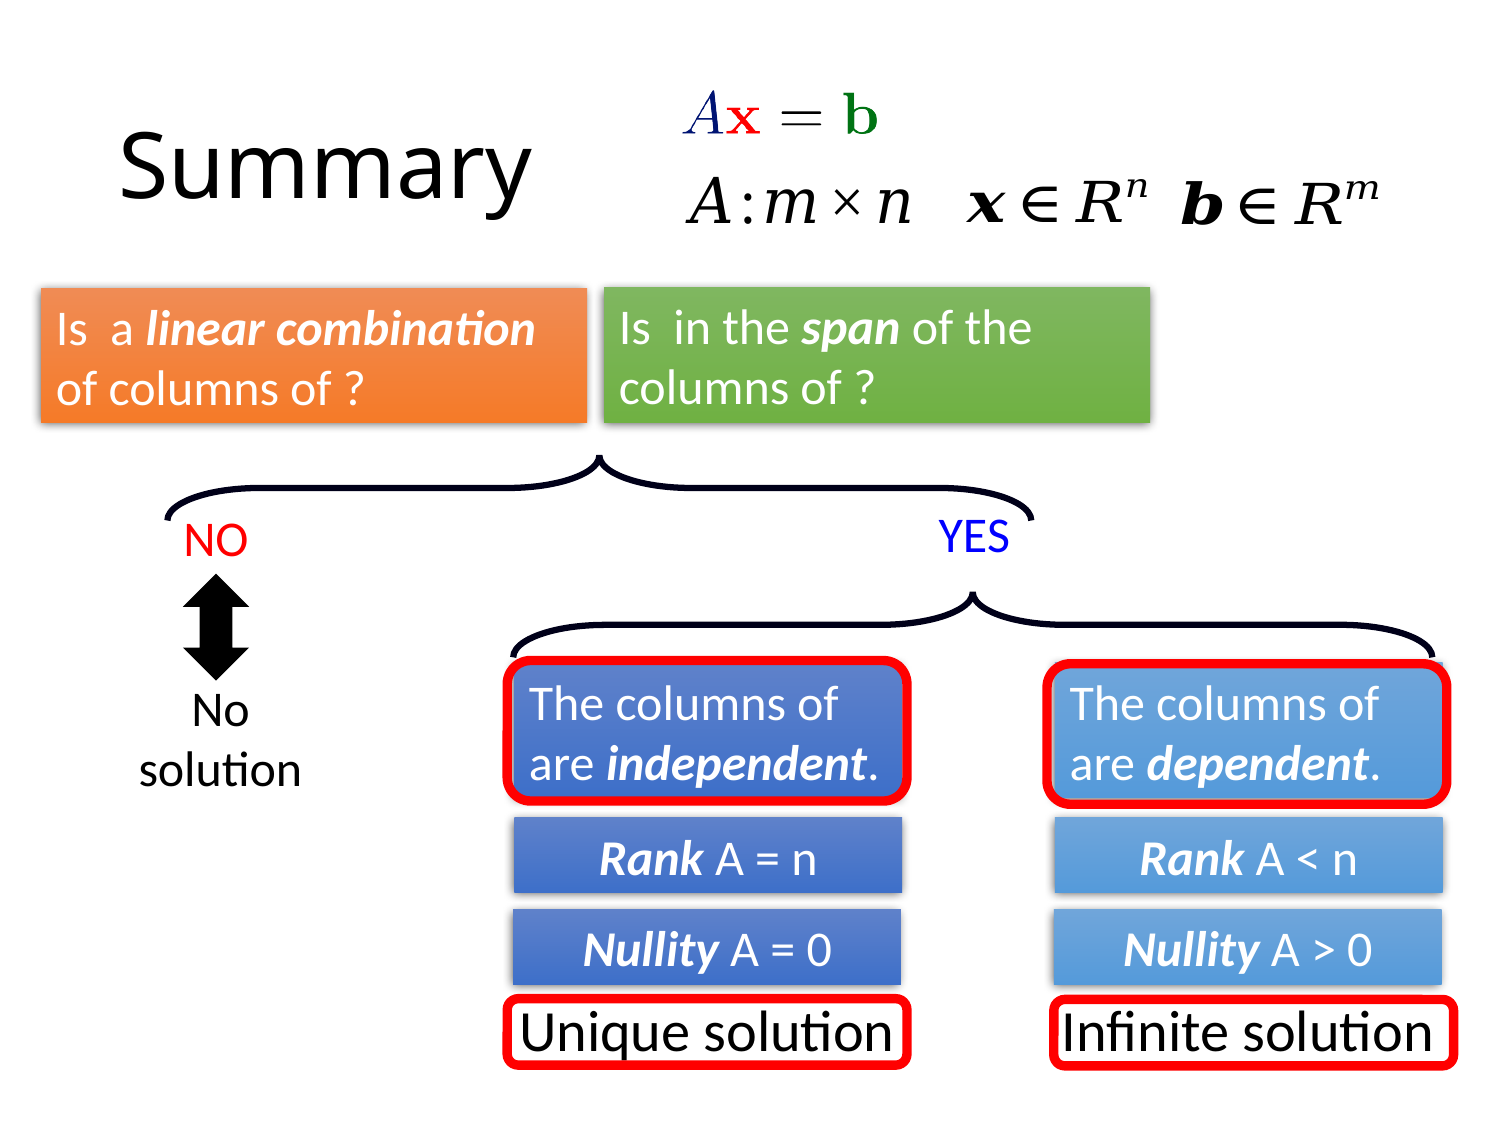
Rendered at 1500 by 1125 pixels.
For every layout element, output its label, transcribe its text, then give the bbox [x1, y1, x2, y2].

text_box [506, 659, 909, 803]
text_box [506, 997, 909, 1067]
text_box Nullity A = 0 [513, 909, 901, 985]
title Summary [103, 59, 1397, 278]
text_box YES [901, 495, 1047, 571]
text_box No solution [103, 668, 338, 804]
text_box [1045, 662, 1448, 806]
text_box [188, 455, 999, 521]
text_box [1052, 998, 1455, 1067]
text_box [512, 592, 1433, 658]
text_box Infinite solution [1029, 985, 1466, 1070]
text_box Rank A < n [1054, 817, 1443, 893]
text_box Rank A = n [514, 817, 903, 893]
text_box Unique solution [489, 985, 925, 1070]
text_box [182, 573, 250, 681]
text_box Nullity A > 0 [1053, 909, 1442, 985]
text_box NO [143, 499, 289, 575]
picture [682, 90, 877, 135]
